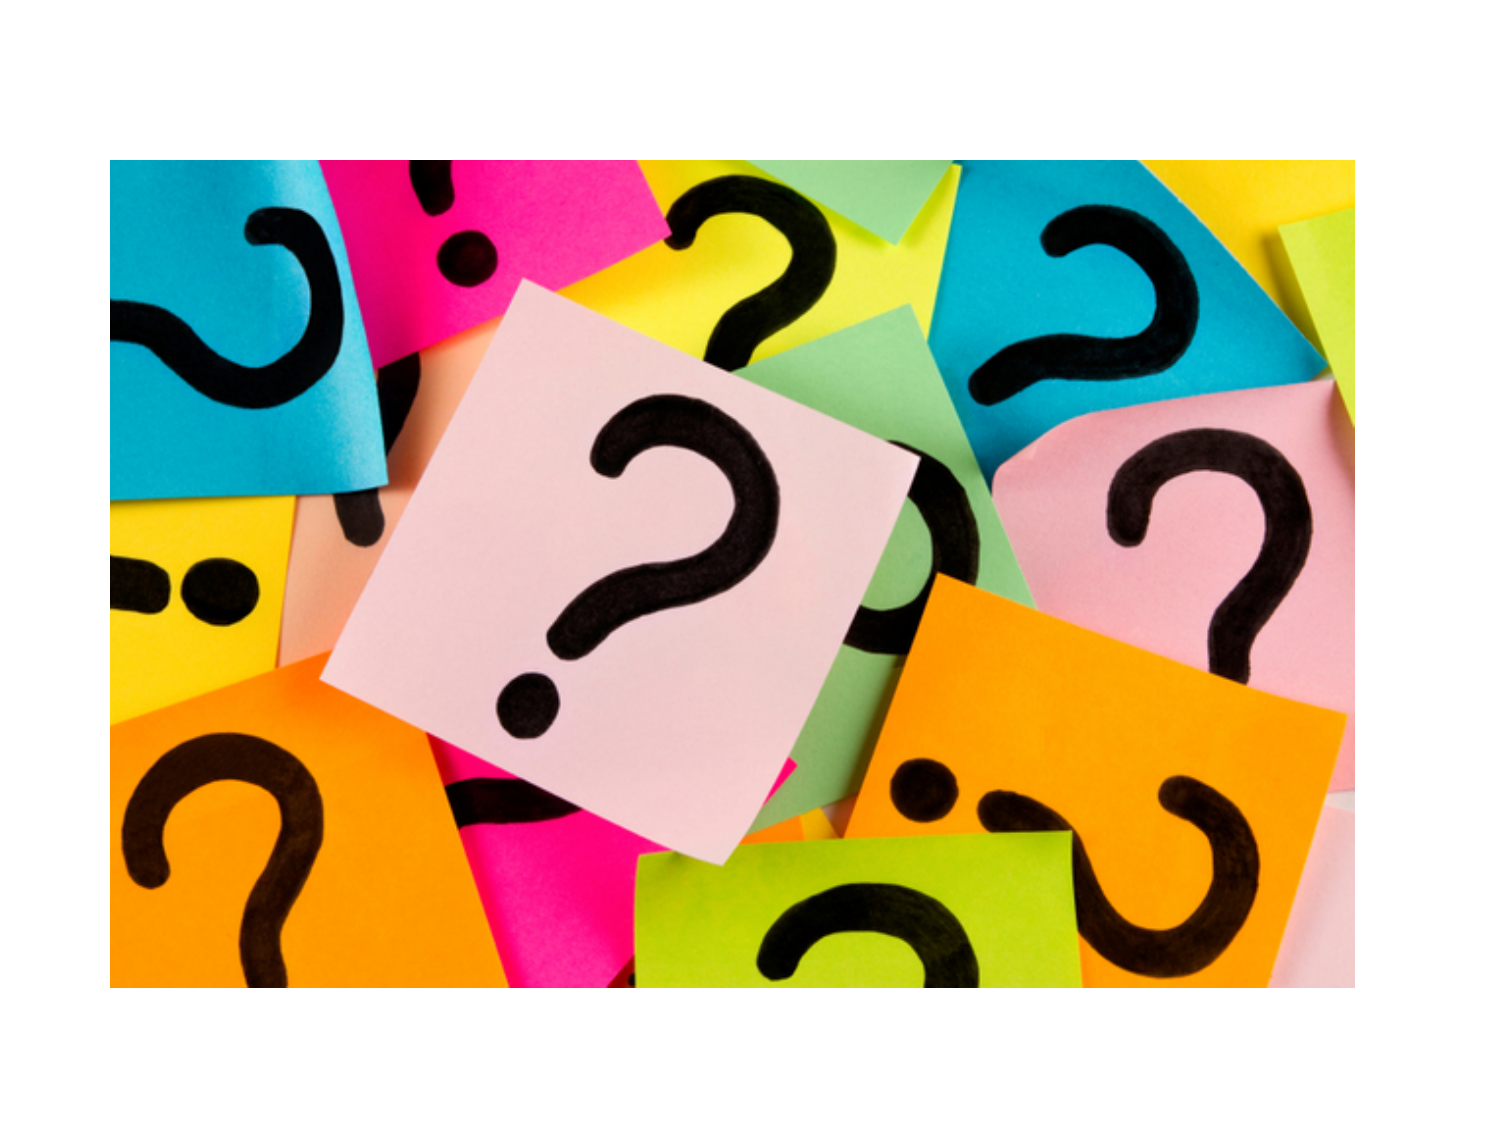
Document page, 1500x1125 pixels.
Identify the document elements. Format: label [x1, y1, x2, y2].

picture [109, 160, 1355, 988]
